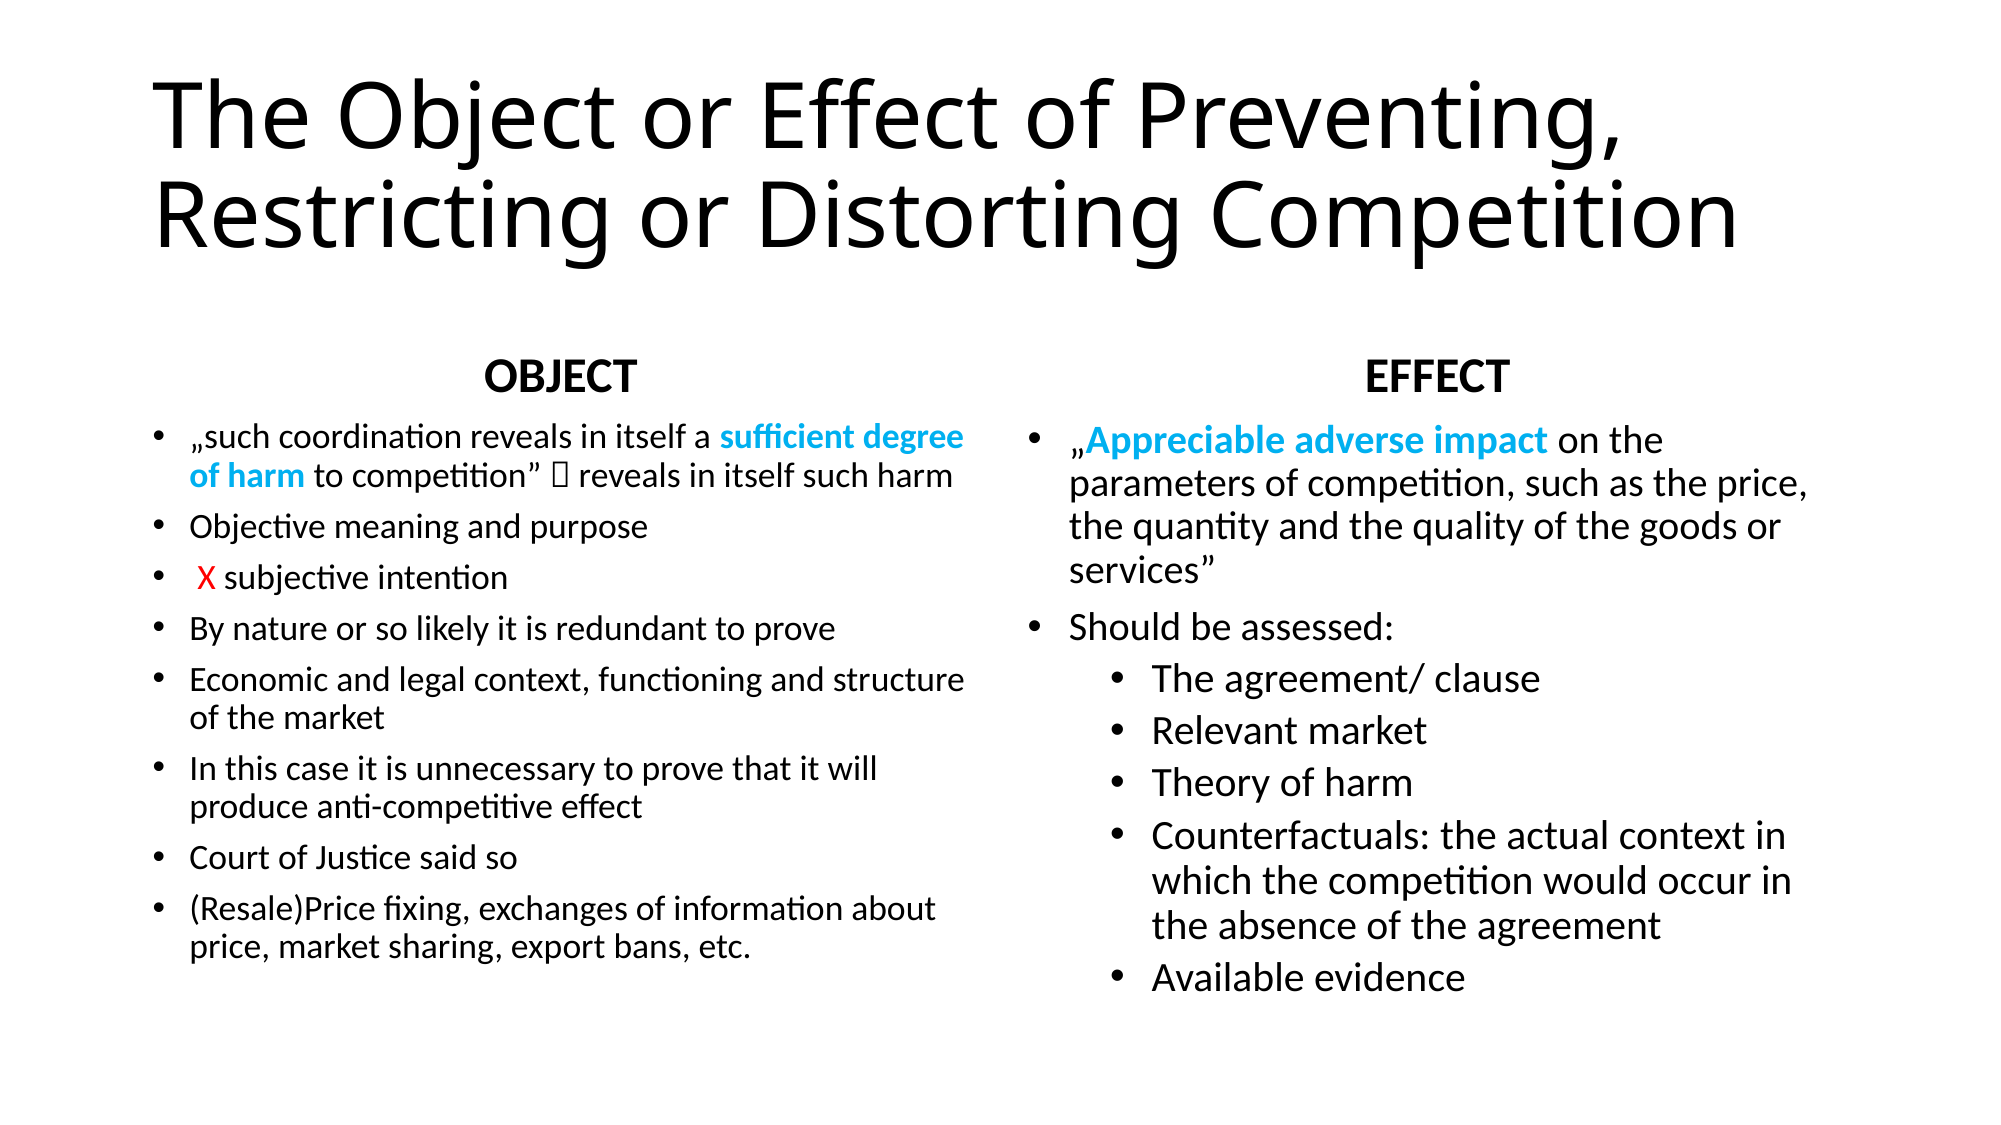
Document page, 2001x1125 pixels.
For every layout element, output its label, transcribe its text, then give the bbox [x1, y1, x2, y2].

list „Appreciable adverse impact on the parameters of competition, such as the price, the quantity and the quality of the goods or services” Should be assessed: The agreement/ clause Relevant market Theory of harm Counterfactuals: the actual context in which the competition would occur in the absence of the agreement Available evidence [1012, 410, 1863, 1016]
list „such coordination reveals in itself a sufficient degree of harm to competition”  reveals in itself such harm Objective meaning and purpose X subjective intention By nature or so likely it is redundant to prove Economic and legal context, functioning and structure of the market In this case it is unnecessary to prove that it will produce anti-competitive effect Court of Justice said so (Resale)Price fixing, exchanges of information about price, market sharing, export bans, etc. [137, 410, 984, 1016]
list EFFECT [1012, 275, 1863, 410]
title The Object or Effect of Preventing, Restricting or Distorting Competition [137, 59, 1863, 278]
list OBJECT [137, 275, 984, 410]
